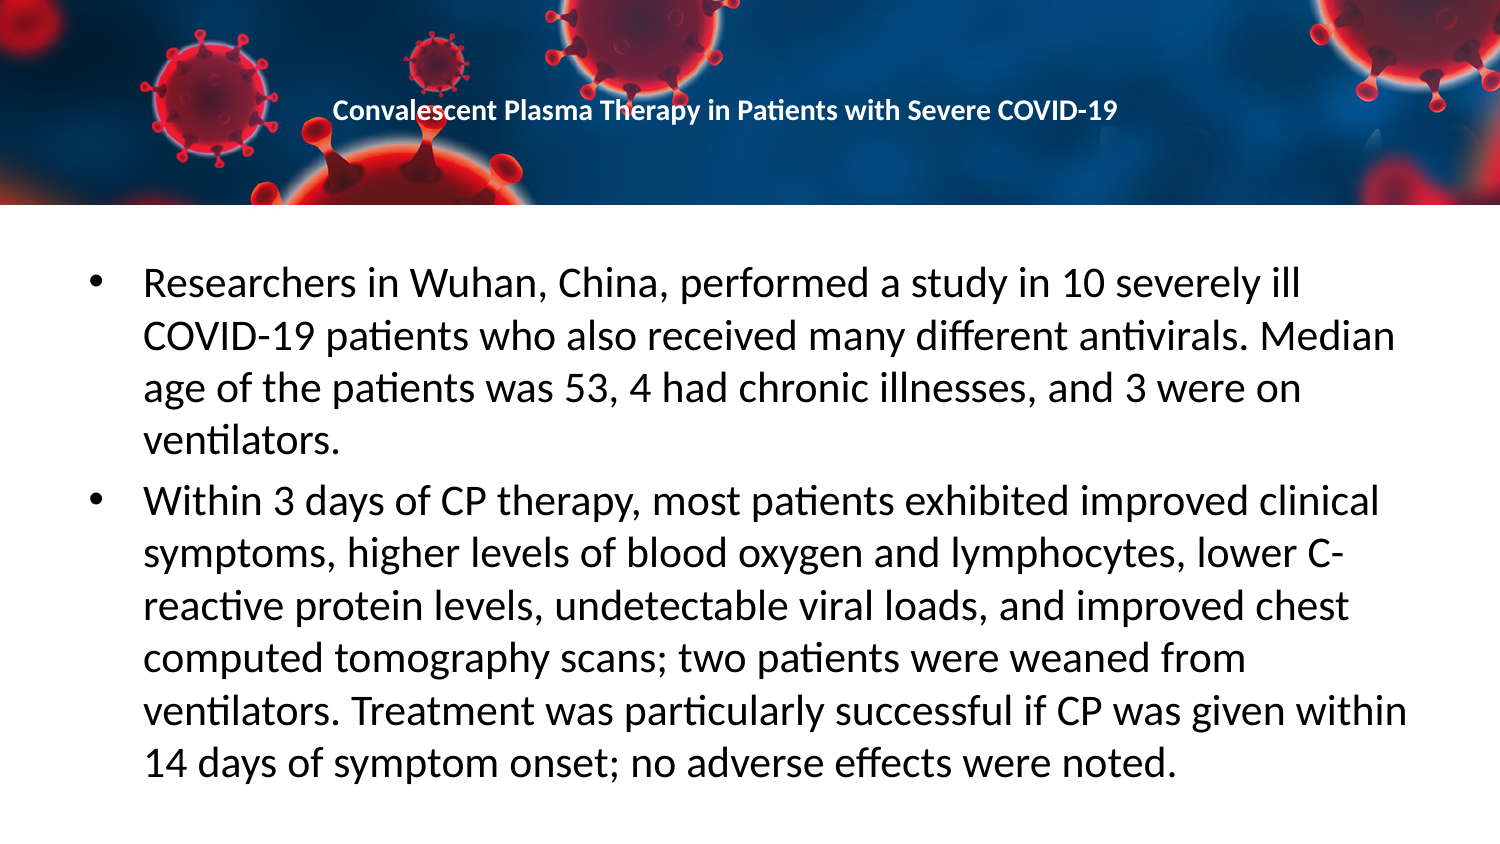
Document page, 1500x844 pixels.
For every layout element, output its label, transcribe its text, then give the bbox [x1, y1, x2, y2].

picture [0, 0, 1500, 844]
title Convalescent Plasma Therapy in Patients with Severe COVID-19 [75, 46, 1377, 172]
list Researchers in Wuhan, China, performed a study in 10 severely ill COVID-19 patients who also received many different antivirals. Median age of the patients was 53, 4 had chronic illnesses, and 3 were on ventilators. Within 3 days of CP therapy, most patients exhibited improved clinical symptoms, higher levels of blood oxygen and lymphocytes, lower C-reactive protein levels, undetectable viral loads, and improved chest computed tomography scans; two patients were weaned from ventilators. Treatment was particularly successful if CP was given within 14 days of symptom onset; no adverse effects were noted. [73, 246, 1427, 798]
